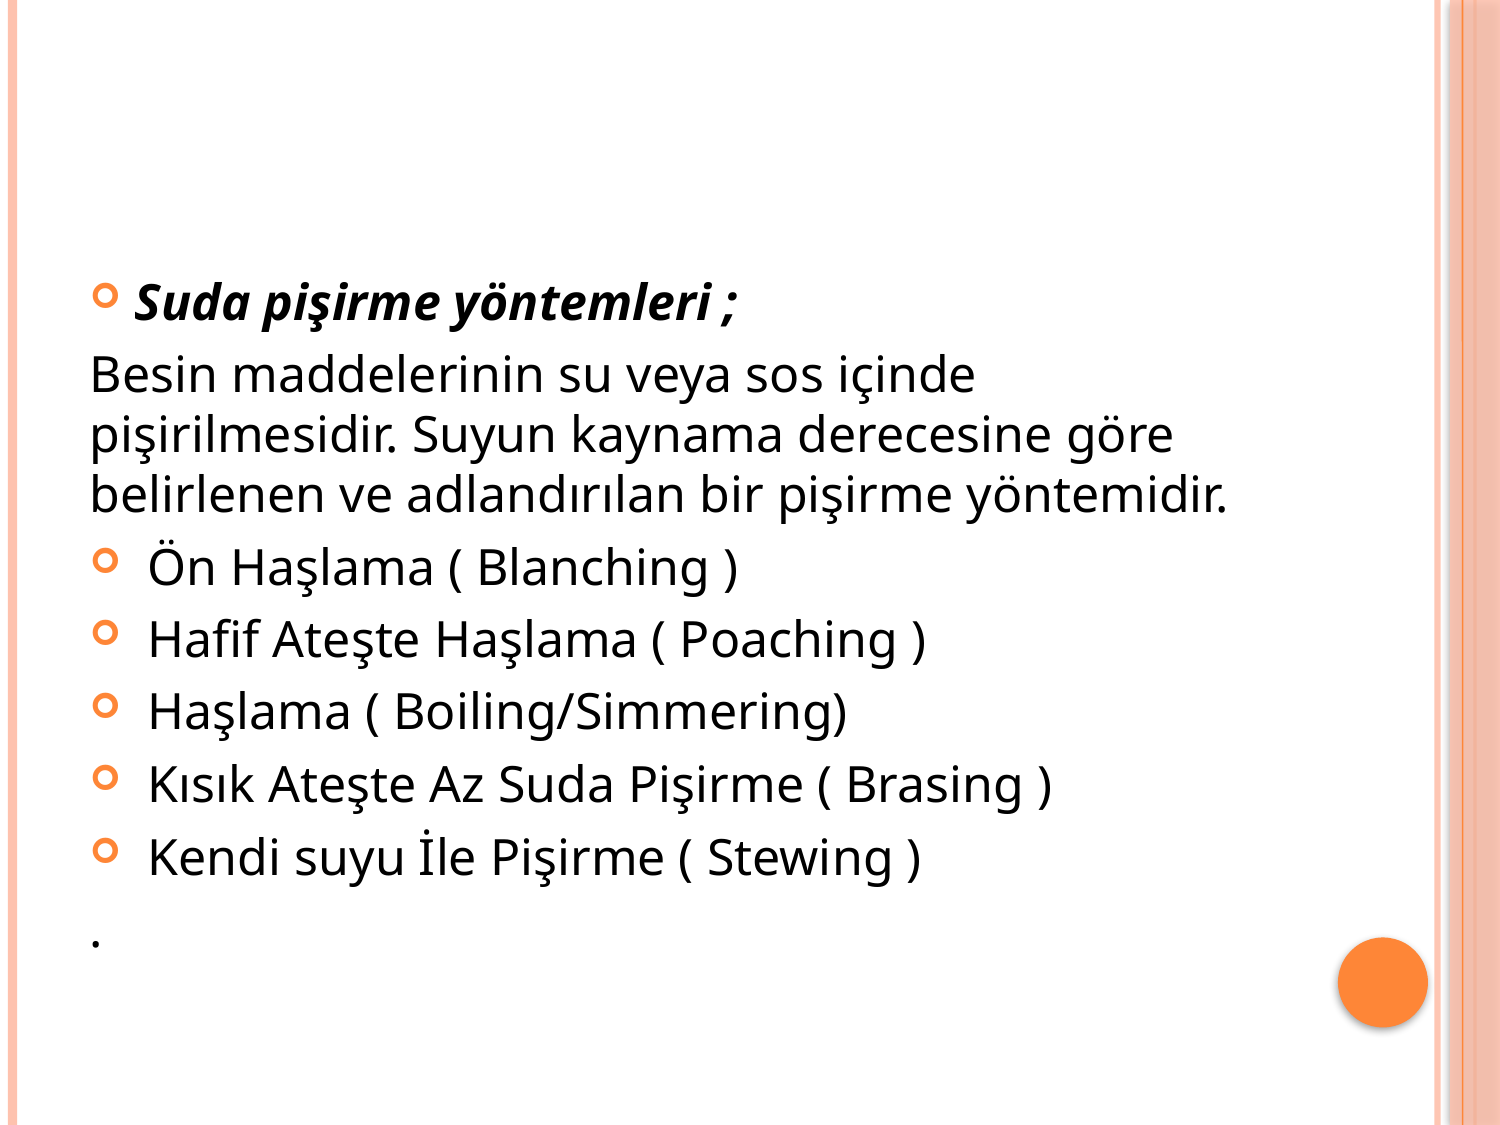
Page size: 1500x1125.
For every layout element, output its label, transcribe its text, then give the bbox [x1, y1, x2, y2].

list Suda pişirme yöntemleri ; Besin maddelerinin su veya sos içinde pişirilmesidir. Suyun kaynama derecesine göre belirlenen ve adlandırılan bir pişirme yöntemidir. Ön Haşlama ( Blanching ) Hafif Ateşte Haşlama ( Poaching ) Haşlama ( Boiling/Simmering) Kısık Ateşte Az Suda Pişirme ( Brasing ) Kendi suyu İle Pişirme ( Stewing ) . [75, 262, 1300, 1062]
